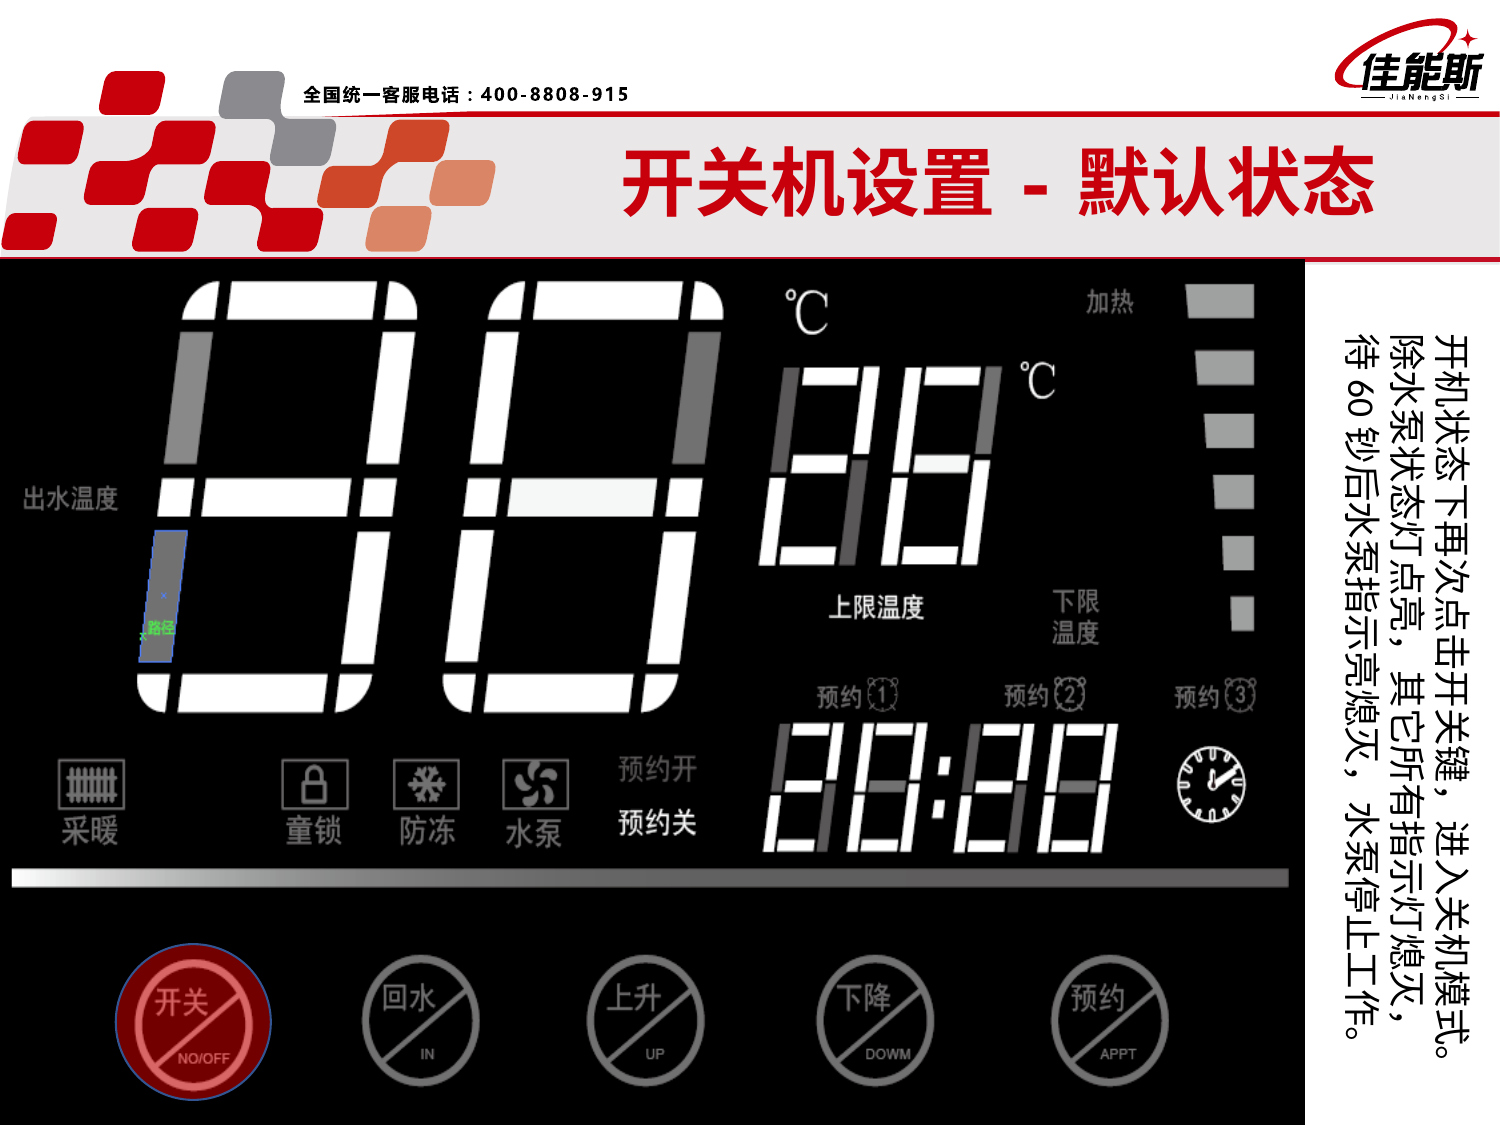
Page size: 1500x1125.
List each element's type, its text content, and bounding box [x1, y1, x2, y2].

picture [0, 259, 1305, 1125]
text_box 开机状态下再次点击开关键，进入关机模式。除水泵状态灯点亮，其它所有指示灯熄灭，待60钞后水泵指示亮熄灭，水泵停止工作。 [1316, 318, 1484, 1066]
title 开关机设置-默认状态 [496, 138, 1500, 226]
